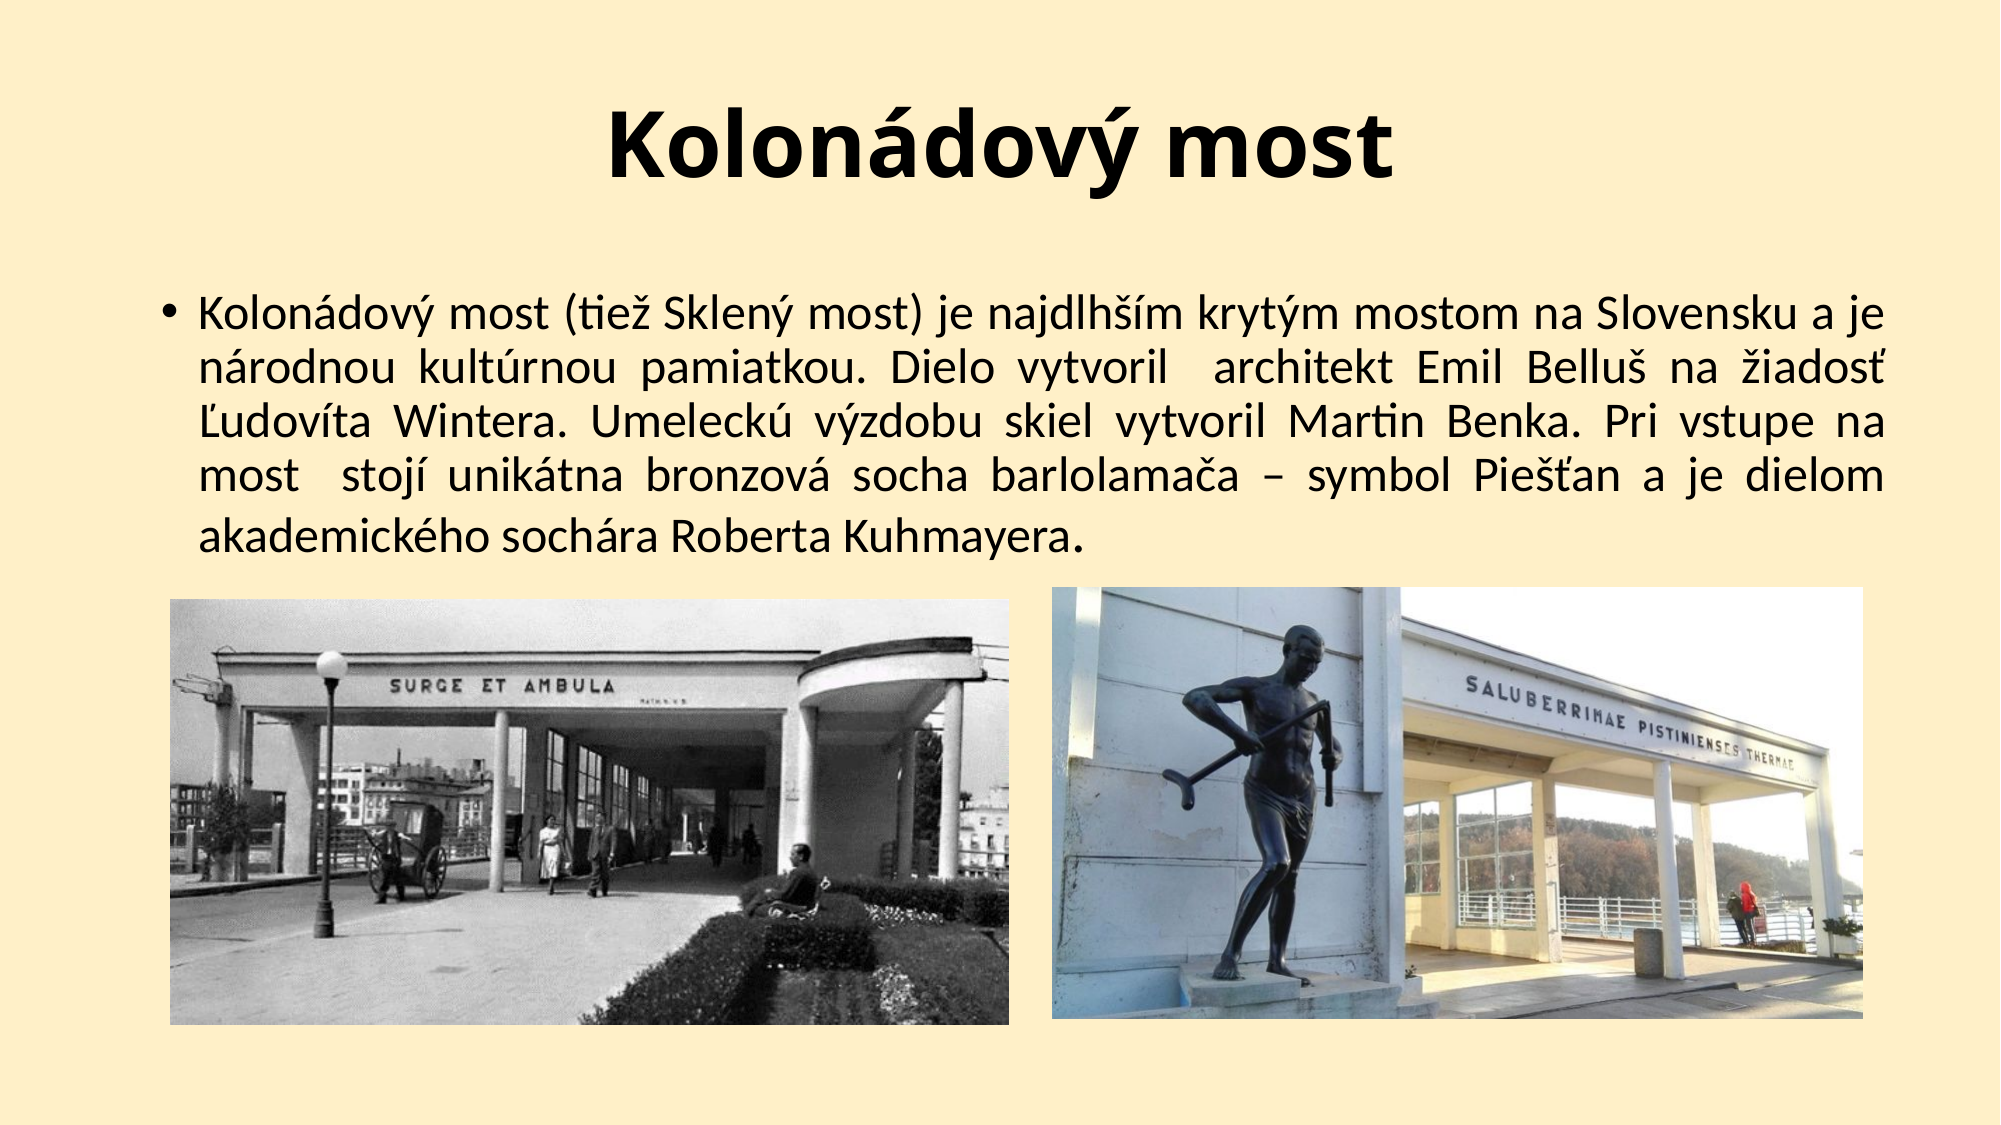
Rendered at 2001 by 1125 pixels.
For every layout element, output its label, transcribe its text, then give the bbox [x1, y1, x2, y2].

picture [1052, 587, 1863, 1019]
title Kolonádový most [137, 59, 1863, 236]
list Kolonádový most (tiež Sklený most) je najdlhším krytým mostom na Slovensku a je národnou kultúrnou pamiatkou. Dielo vytvoril architekt Emil Belluš na žiadosť Ľudovíta Wintera. Umeleckú výzdobu skiel vytvoril Martin Benka. Pri vstupe na most stojí unikátna bronzová socha barlolamača – symbol Piešťan a je dielom akademického sochára Roberta Kuhmayera. [145, 279, 1902, 1066]
picture [169, 599, 1009, 1025]
